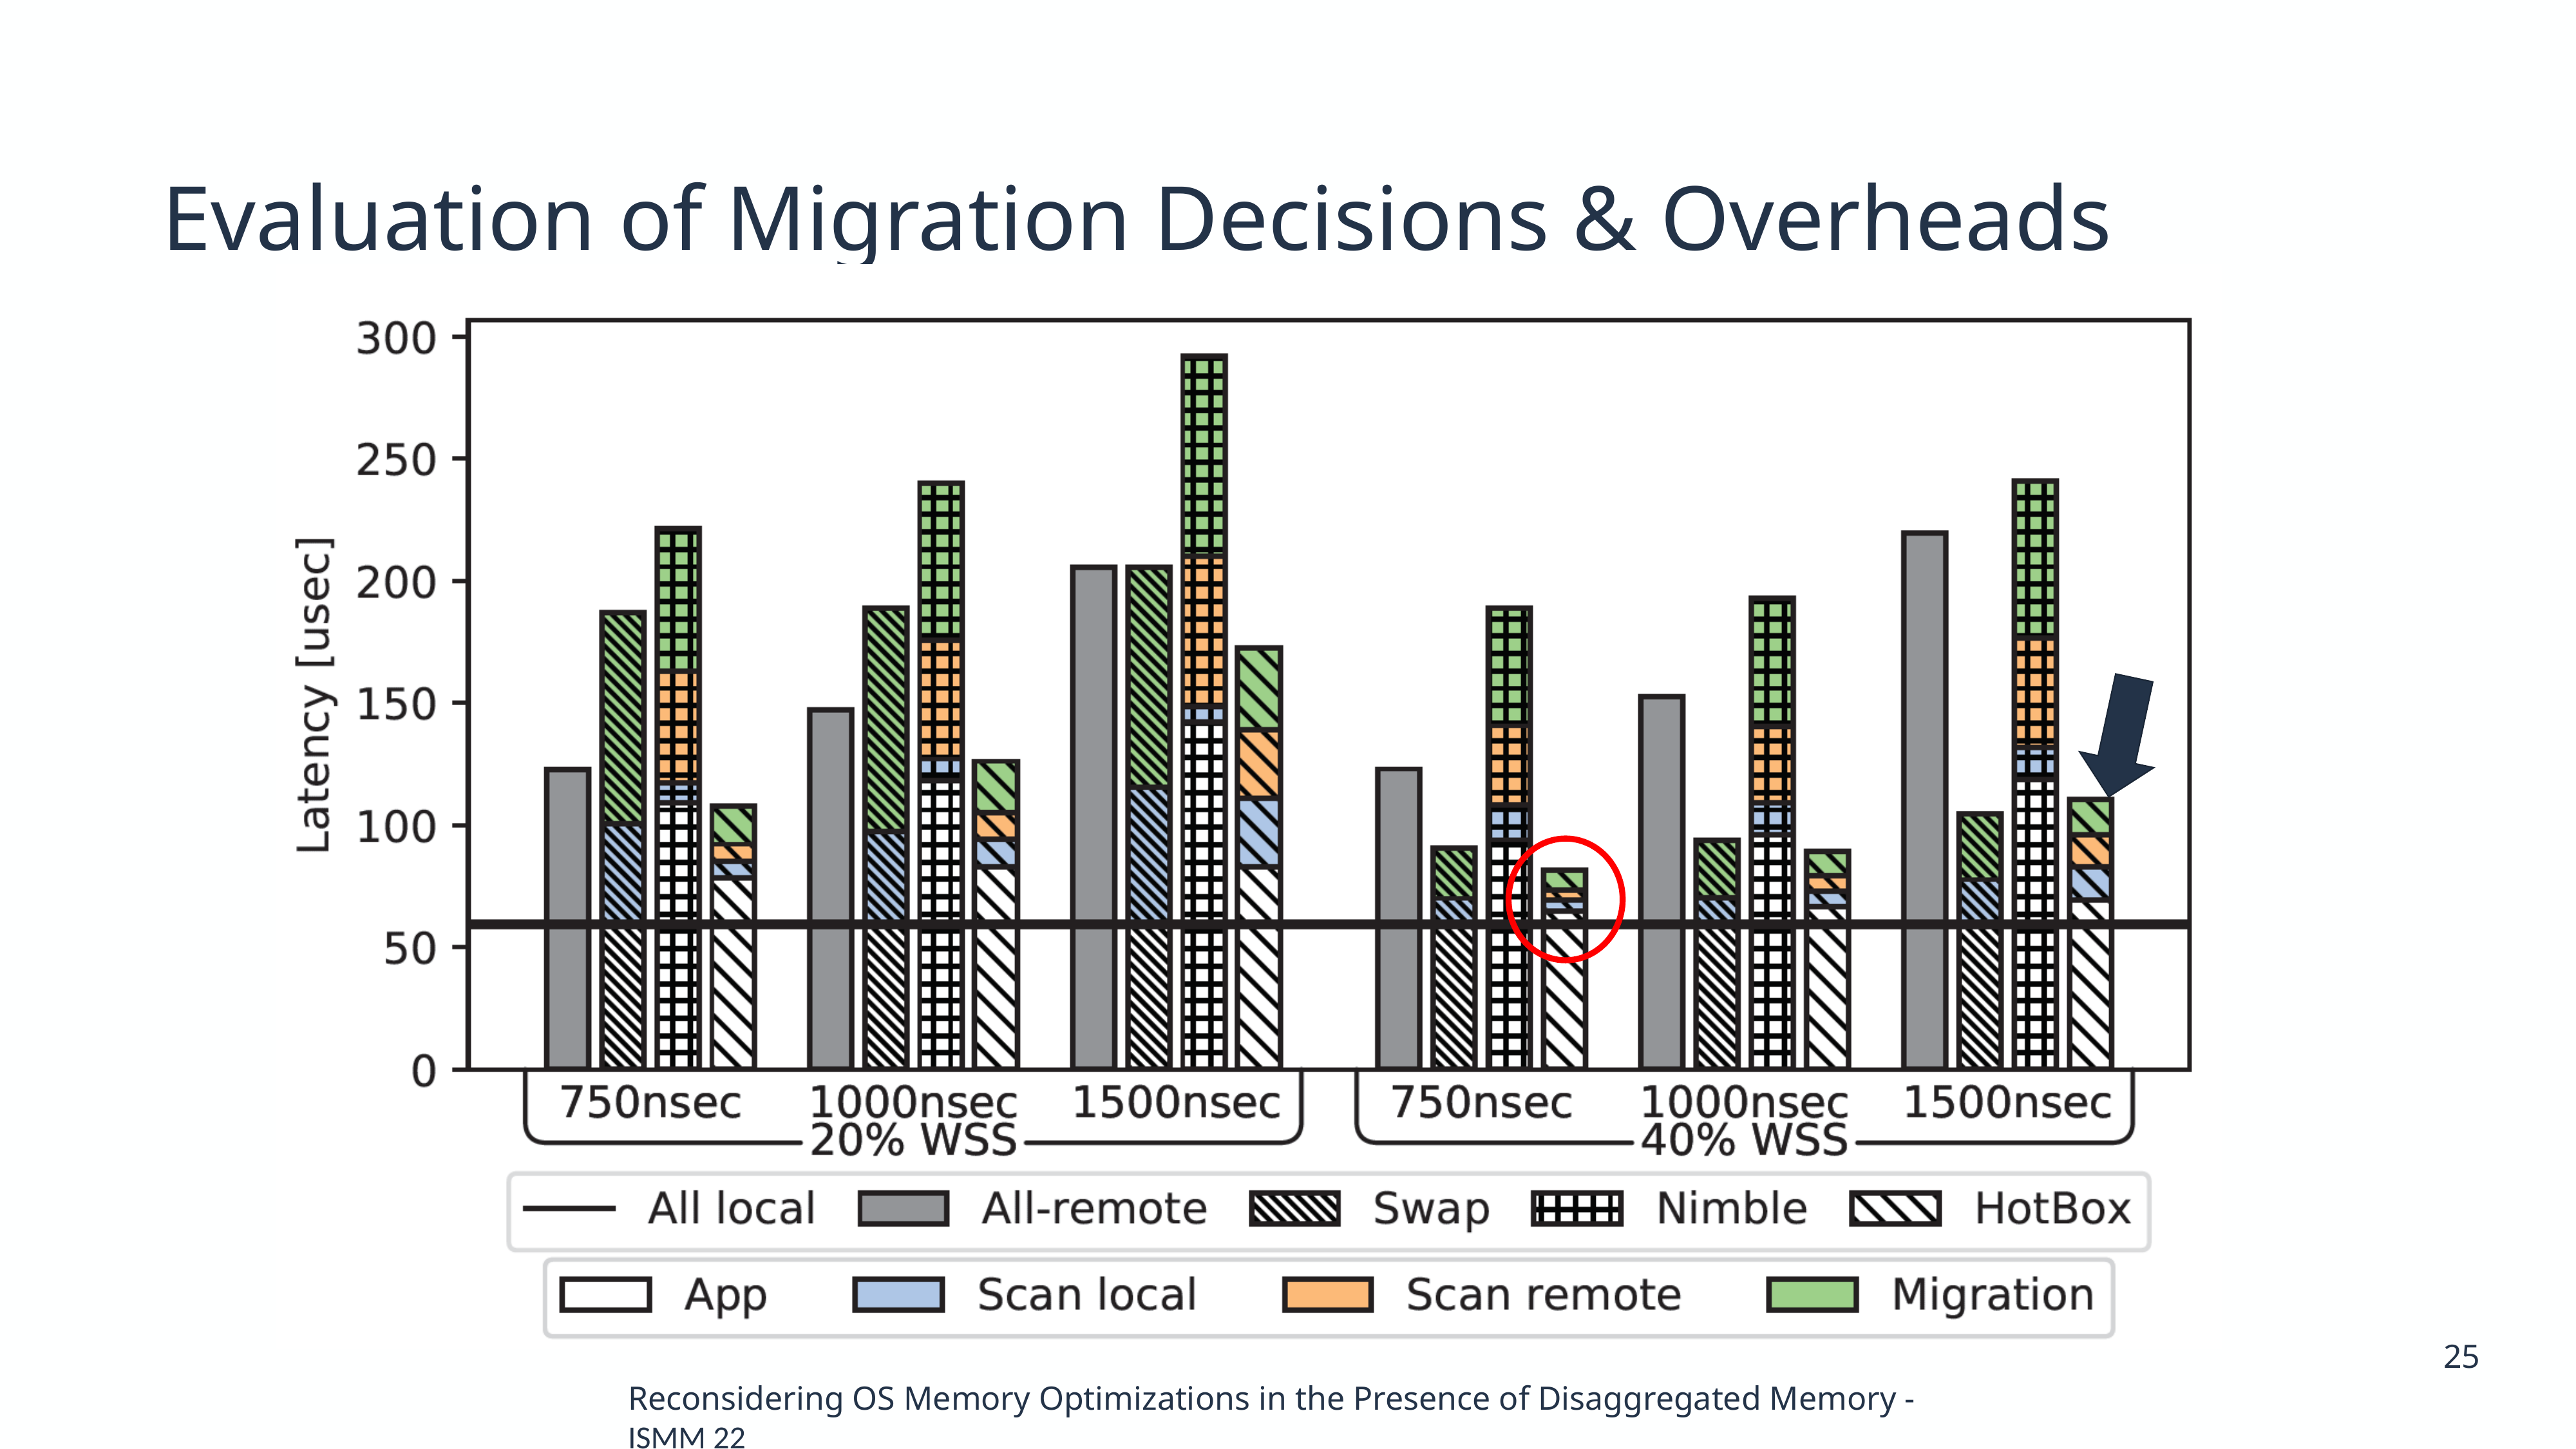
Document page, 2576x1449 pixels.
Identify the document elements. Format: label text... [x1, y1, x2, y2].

text_box Evaluation of Migration Decisions & Overheads [162, 161, 2345, 227]
picture [276, 264, 2222, 1349]
